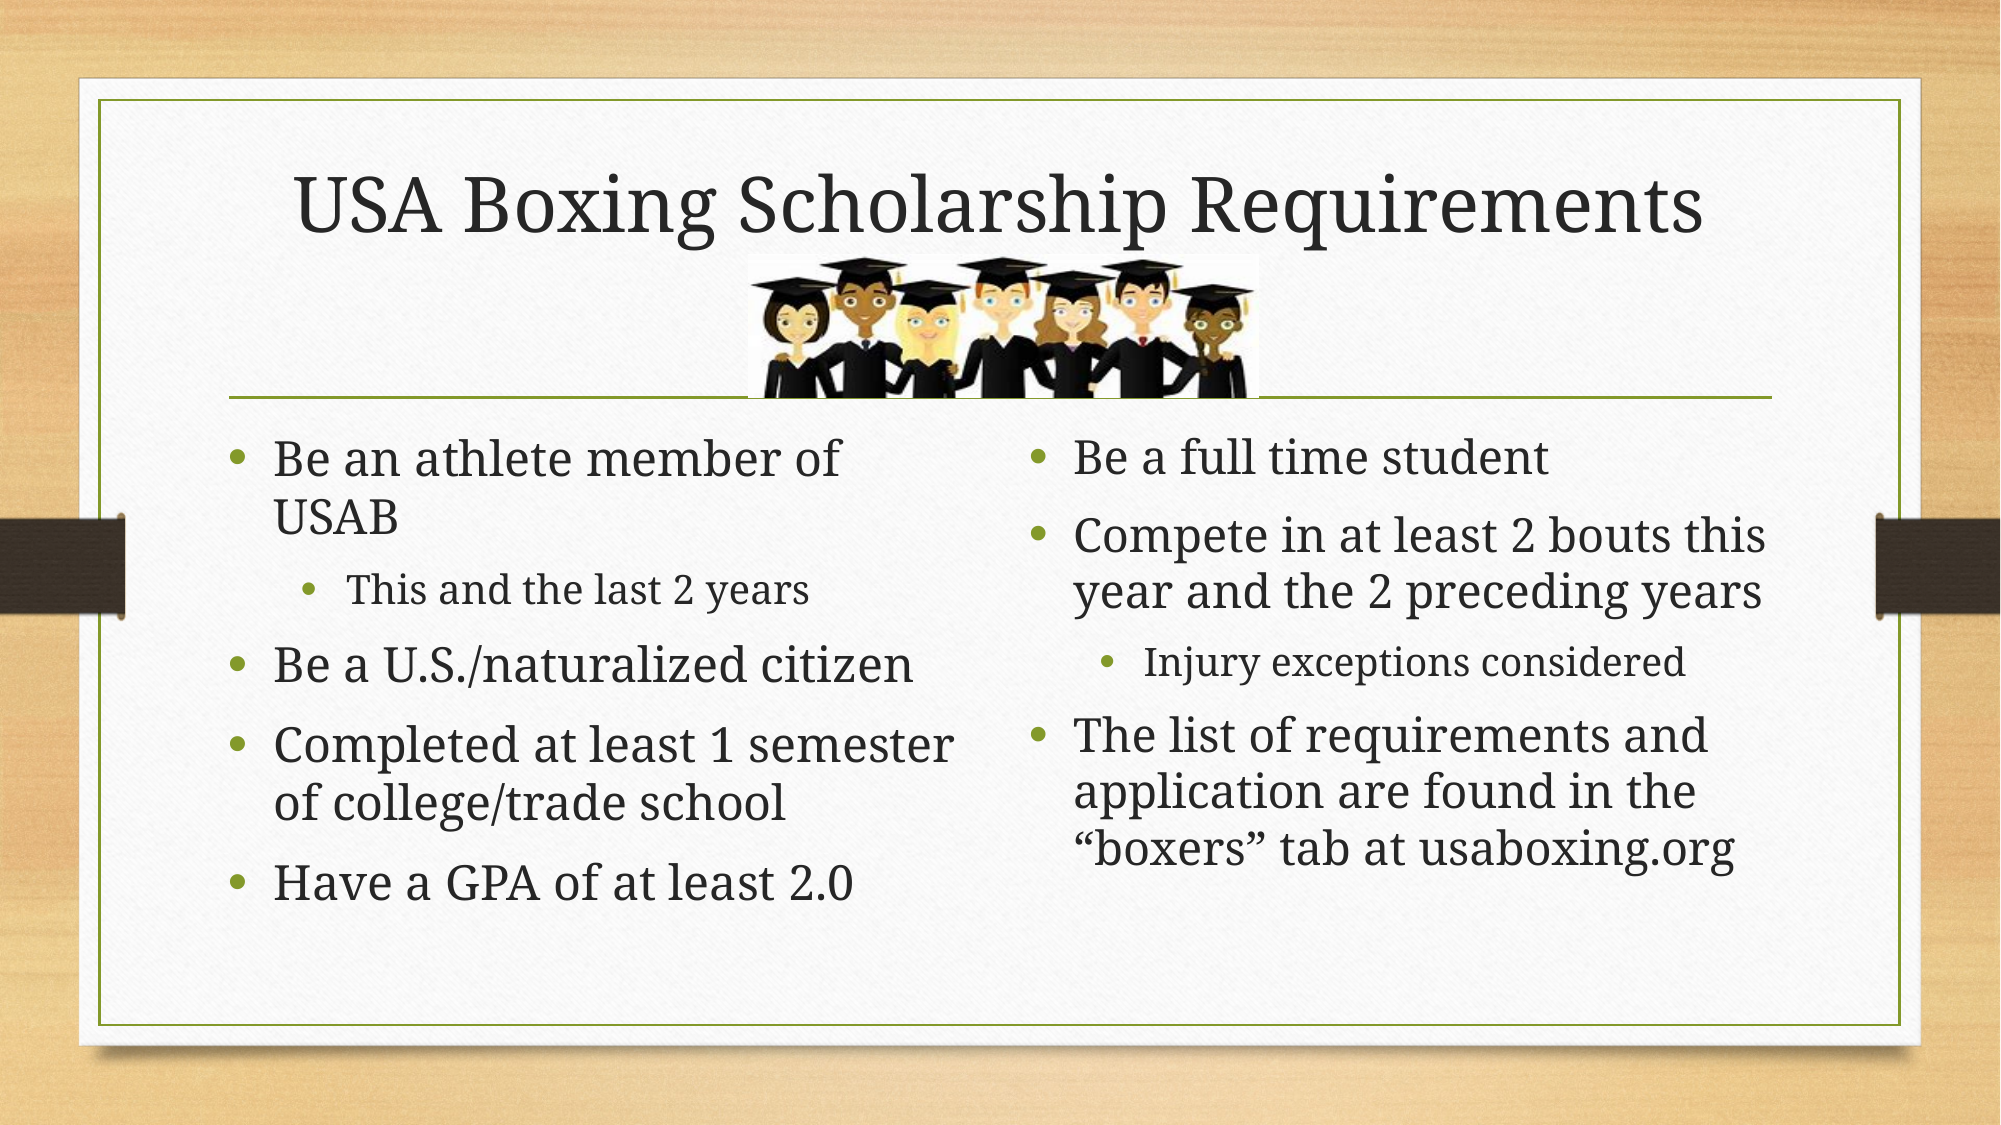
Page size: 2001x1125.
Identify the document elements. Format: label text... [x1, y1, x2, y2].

title USA Boxing Scholarship Requirements [212, 121, 1788, 375]
picture [0, 0, 2001, 1125]
list Be a full time student Compete in at least 2 bouts this year and the 2 preceding years Injury exceptions considered The list of requirements and application are found in the “boxers” tab at usaboxing.org [1013, 420, 1788, 963]
list Be an athlete member of USAB This and the last 2 years Be a U.S./naturalized citizen Completed at least 1 semester of college/trade school Have a GPA of at least 2.0 [213, 420, 987, 963]
